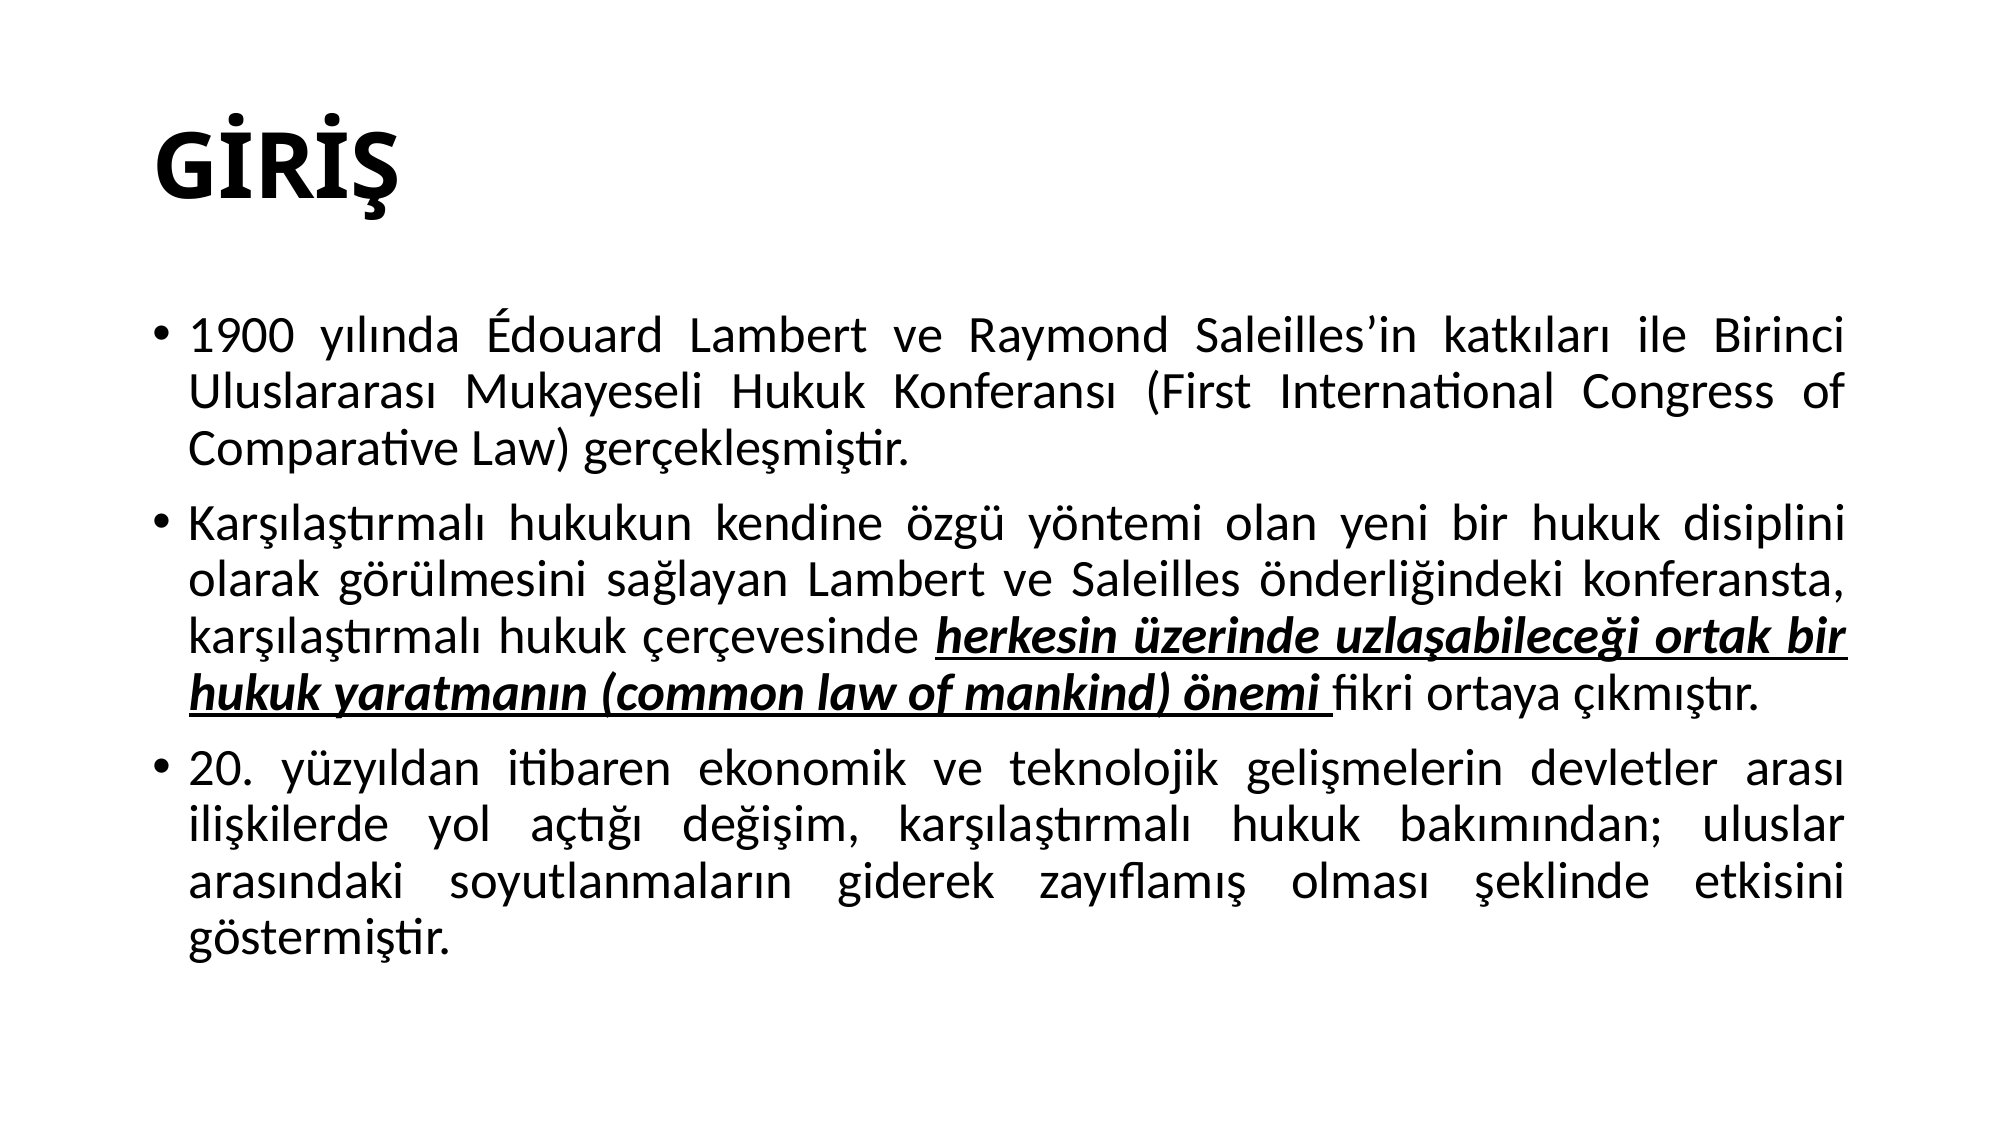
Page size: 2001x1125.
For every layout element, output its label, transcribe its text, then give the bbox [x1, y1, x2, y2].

list 1900 yılında Édouard Lambert ve Raymond Saleilles’in katkıları ile Birinci Uluslararası Mukayeseli Hukuk Konferansı (First International Congress of Comparative Law) gerçekleşmiştir. Karşılaştırmalı hukukun kendine özgü yöntemi olan yeni bir hukuk disiplini olarak görülmesini sağlayan Lambert ve Saleilles önderliğindeki konferansta, karşılaştırmalı hukuk çerçevesinde herkesin üzerinde uzlaşabileceği ortak bir hukuk yaratmanın (common law of mankind) önemi fikri ortaya çıkmıştır. 20. yüzyıldan itibaren ekonomik ve teknolojik gelişmelerin devletler arası ilişkilerde yol açtığı değişim, karşılaştırmalı hukuk bakımından; uluslar arasındaki soyutlanmaların giderek zayıflamış olması şeklinde etkisini göstermiştir. [137, 299, 1863, 1014]
title GİRİŞ [137, 59, 1863, 278]
